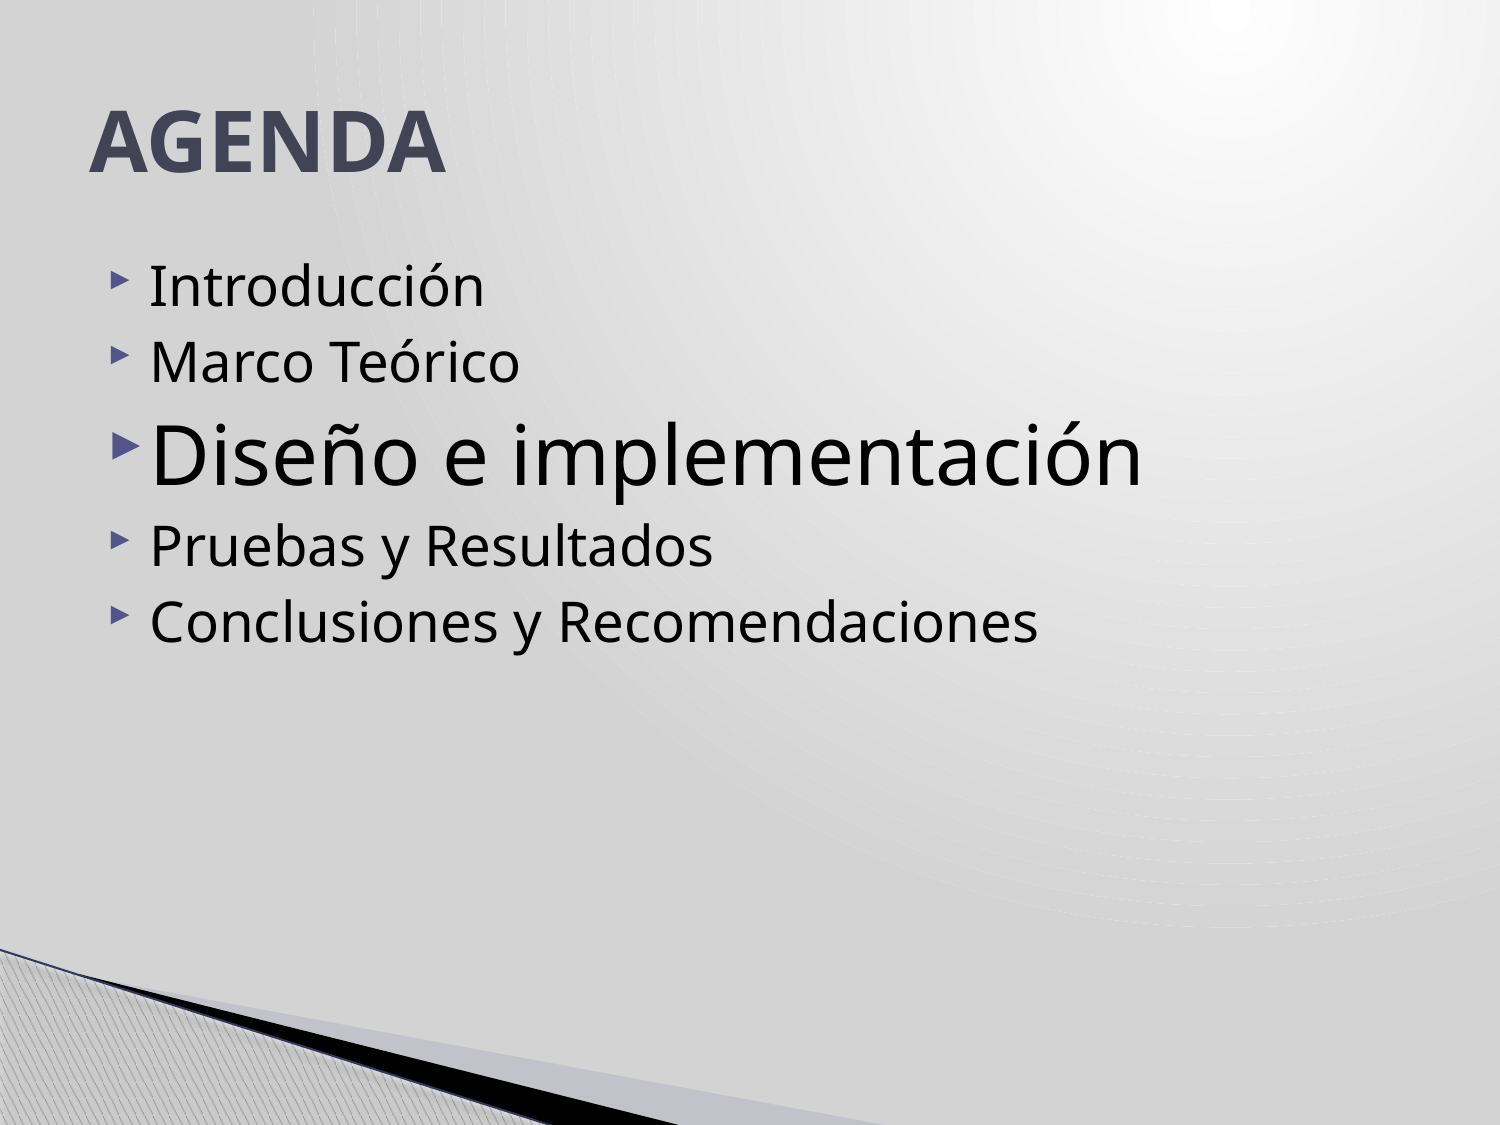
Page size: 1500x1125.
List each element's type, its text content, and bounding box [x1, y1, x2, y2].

list Introducción Marco Teórico Diseño e implementación Pruebas y Resultados Conclusiones y Recomendaciones [75, 243, 1425, 986]
title AGENDA [75, 45, 1425, 233]
